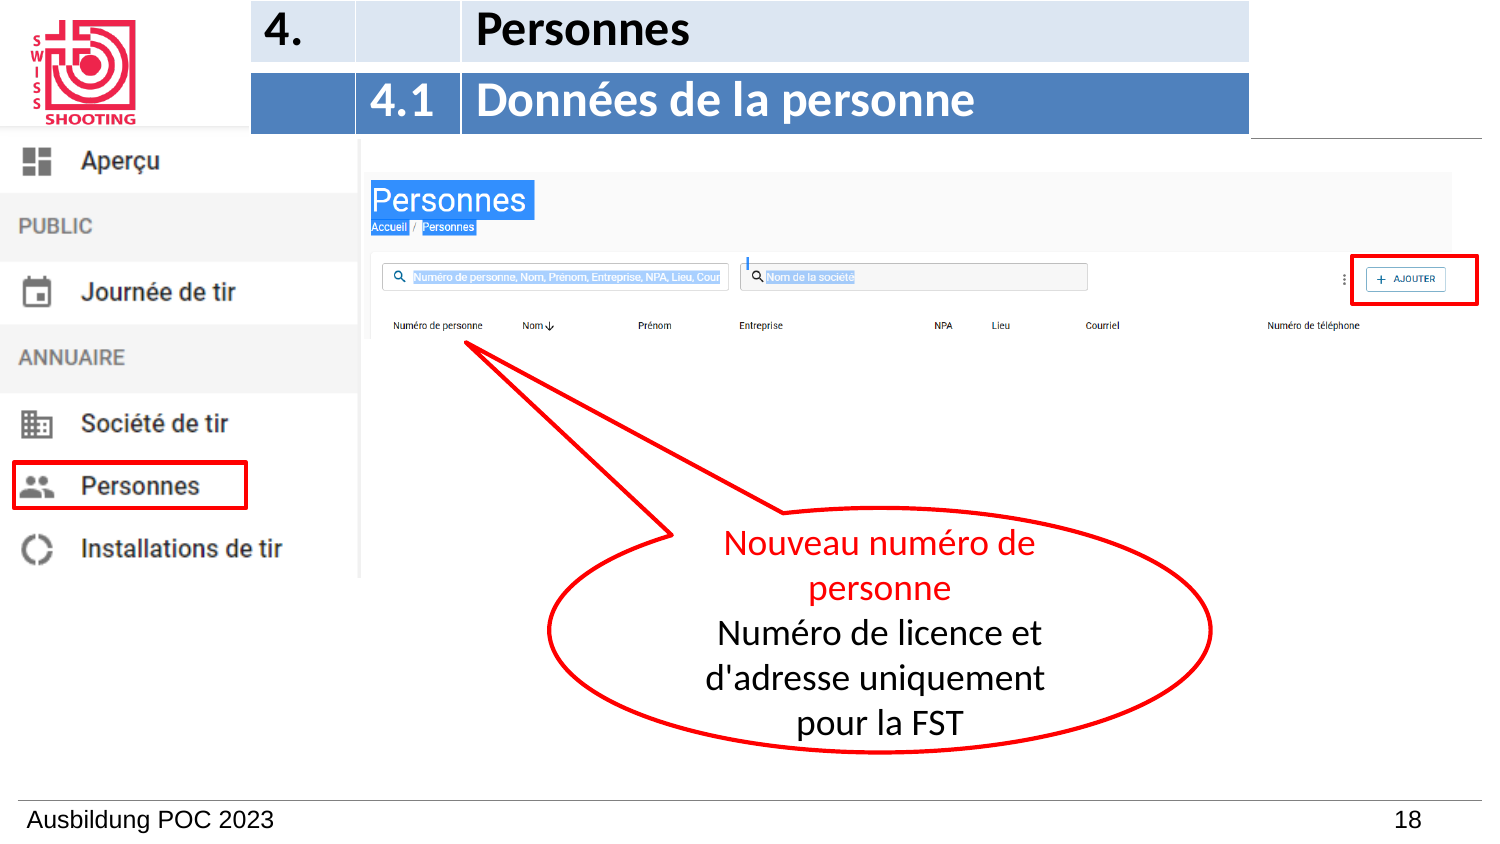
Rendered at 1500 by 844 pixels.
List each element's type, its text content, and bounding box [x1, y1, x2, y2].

picture [364, 172, 1452, 339]
table_header Données de la personne [462, 73, 1249, 134]
table_header 4.1 [356, 73, 460, 134]
table_header [356, 1, 460, 62]
picture [0, 20, 361, 579]
table_header 4. [251, 1, 355, 62]
table_header Personnes [462, 1, 1249, 62]
text_box Nouveau numéro de personne Numéro de licence et d'adresse uniquement pour la FST [466, 346, 1213, 755]
text_box [1457, 254, 1479, 306]
table_header [251, 73, 355, 124]
